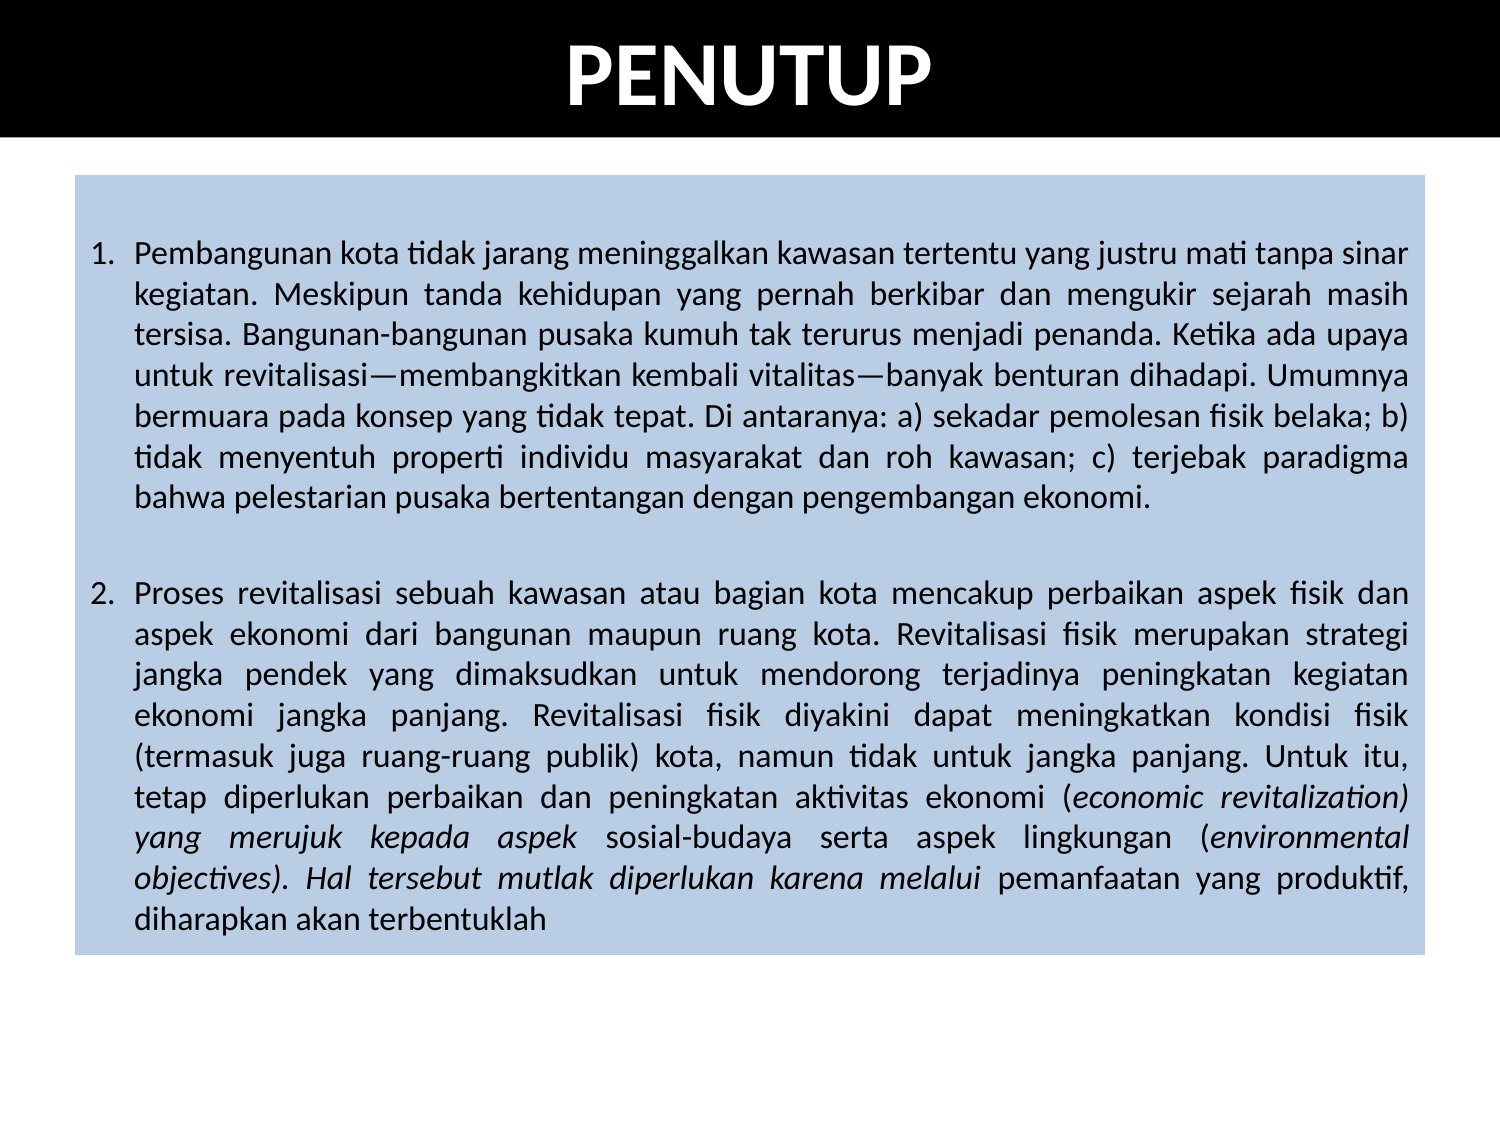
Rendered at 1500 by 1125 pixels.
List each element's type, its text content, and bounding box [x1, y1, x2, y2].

title PENUTUP [0, 0, 1500, 138]
list Pembangunan kota tidak jarang meninggalkan kawasan tertentu yang justru mati tanpa sinar kegiatan. Meskipun tanda kehidupan yang pernah berkibar dan mengukir sejarah masih tersisa. Bangunan-bangunan pusaka kumuh tak terurus menjadi penanda. Ketika ada upaya untuk revitalisasi—membangkitkan kembali vitalitas—banyak benturan dihadapi. Umumnya bermuara pada konsep yang tidak tepat. Di antaranya: a) sekadar pemolesan fisik belaka; b) tidak menyentuh properti individu masyarakat dan roh kawasan; c) terjebak paradigma bahwa pelestarian pusaka bertentangan dengan pengembangan ekonomi. Proses revitalisasi sebuah kawasan atau bagian kota mencakup perbaikan aspek fisik dan aspek ekonomi dari bangunan maupun ruang kota. Revitalisasi fisik merupakan strategi jangka pendek yang dimaksudkan untuk mendorong terjadinya peningkatan kegiatan ekonomi jangka panjang. Revitalisasi fisik diyakini dapat meningkatkan kondisi fisik (termasuk juga ruang-ruang publik) kota, namun tidak untuk jangka panjang. Untuk itu, tetap diperlukan perbaikan dan peningkatan aktivitas ekonomi (economic revitalization) yang merujuk kepada aspek sosial-budaya serta aspek lingkungan (environmental objectives). Hal tersebut mutlak diperlukan karena melalui pemanfaatan yang produktif, diharapkan akan terbentuklah [75, 174, 1425, 955]
